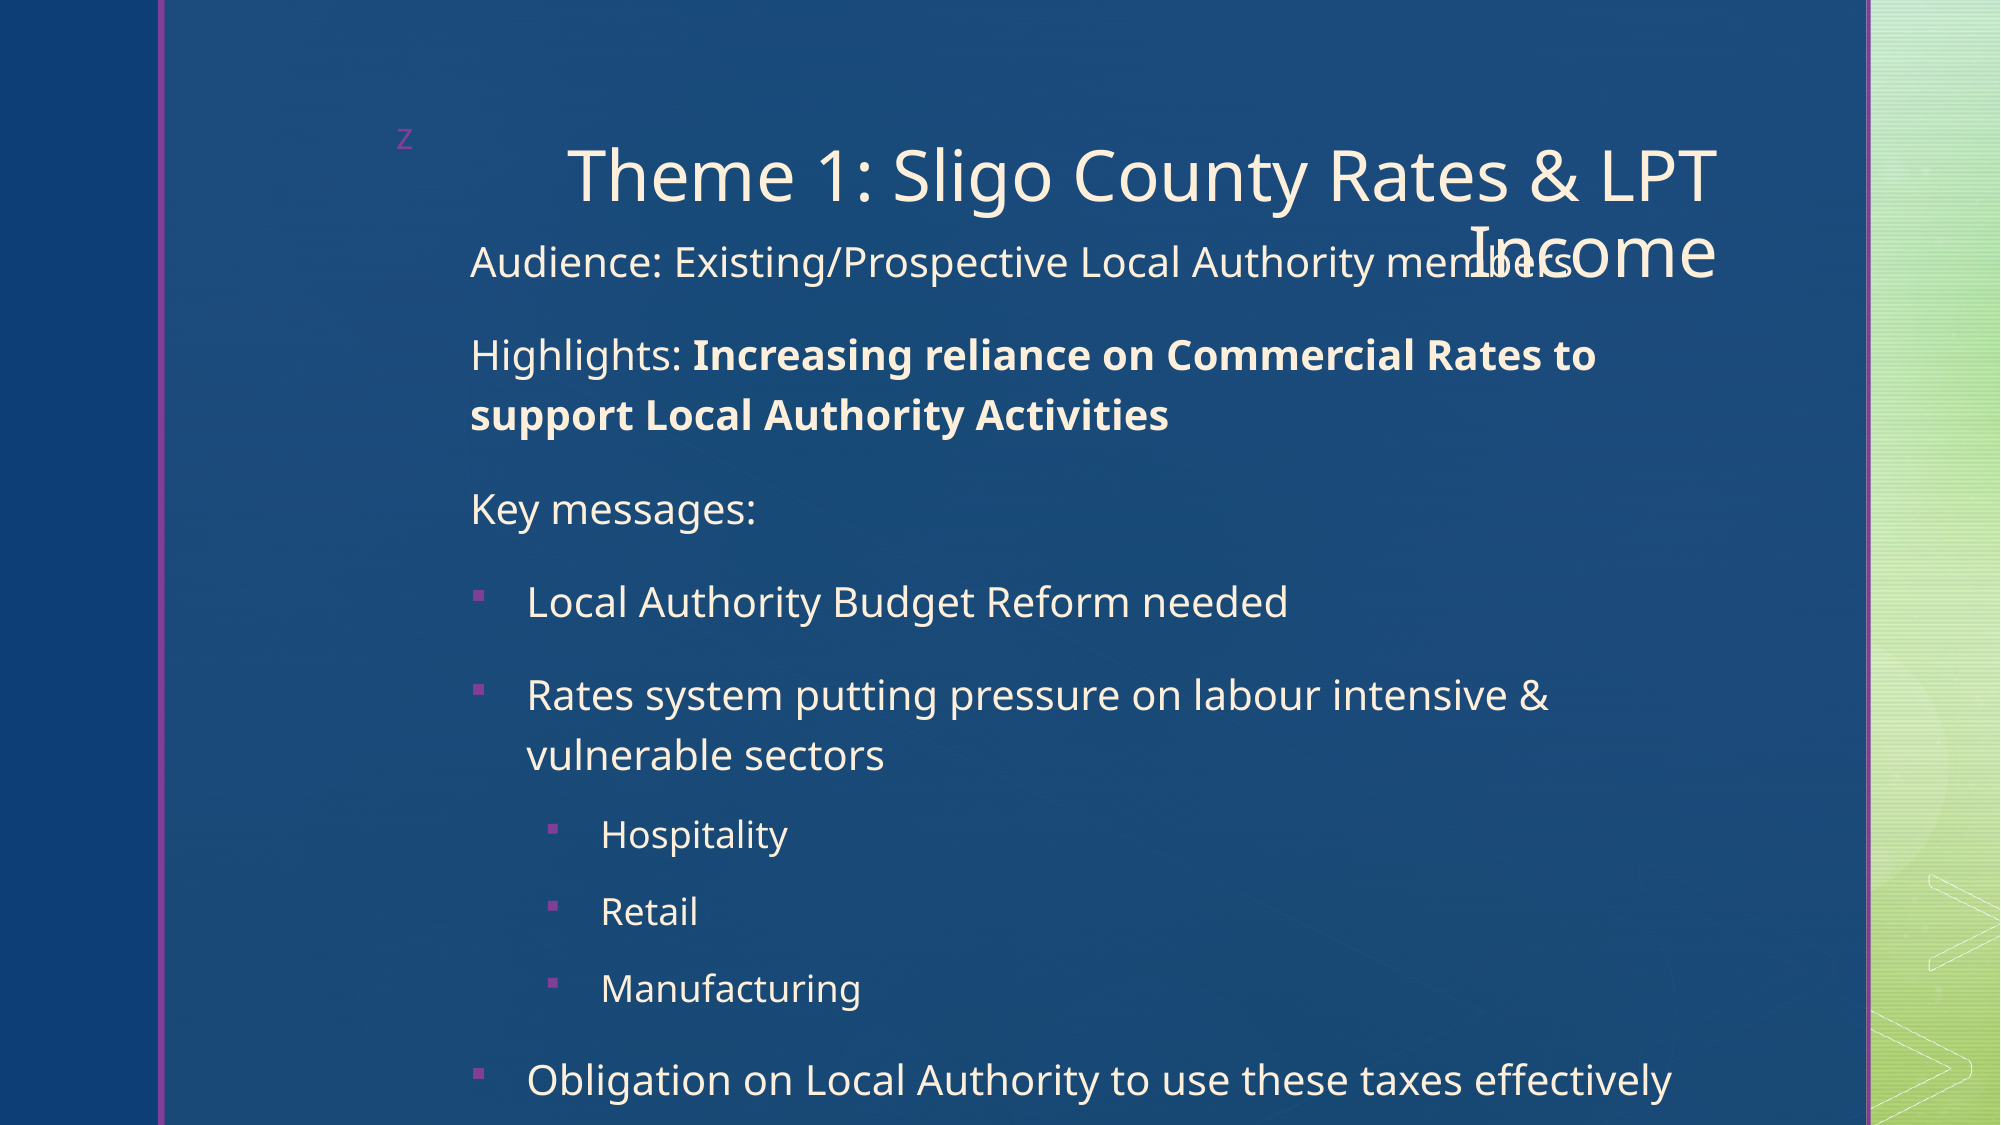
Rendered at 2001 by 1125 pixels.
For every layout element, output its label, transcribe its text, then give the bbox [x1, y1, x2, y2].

picture [1871, 0, 2001, 1125]
list Audience: Existing/Prospective Local Authority members Highlights: Increasing reliance on Commercial Rates to support Local Authority Activities Key messages: Local Authority Budget Reform needed Rates system putting pressure on labour intensive & vulnerable sectors Hospitality Retail Manufacturing Obligation on Local Authority to use these taxes effectively [454, 336, 1734, 993]
title Theme 1: Sligo County Rates & LPT Income [428, 132, 1734, 310]
